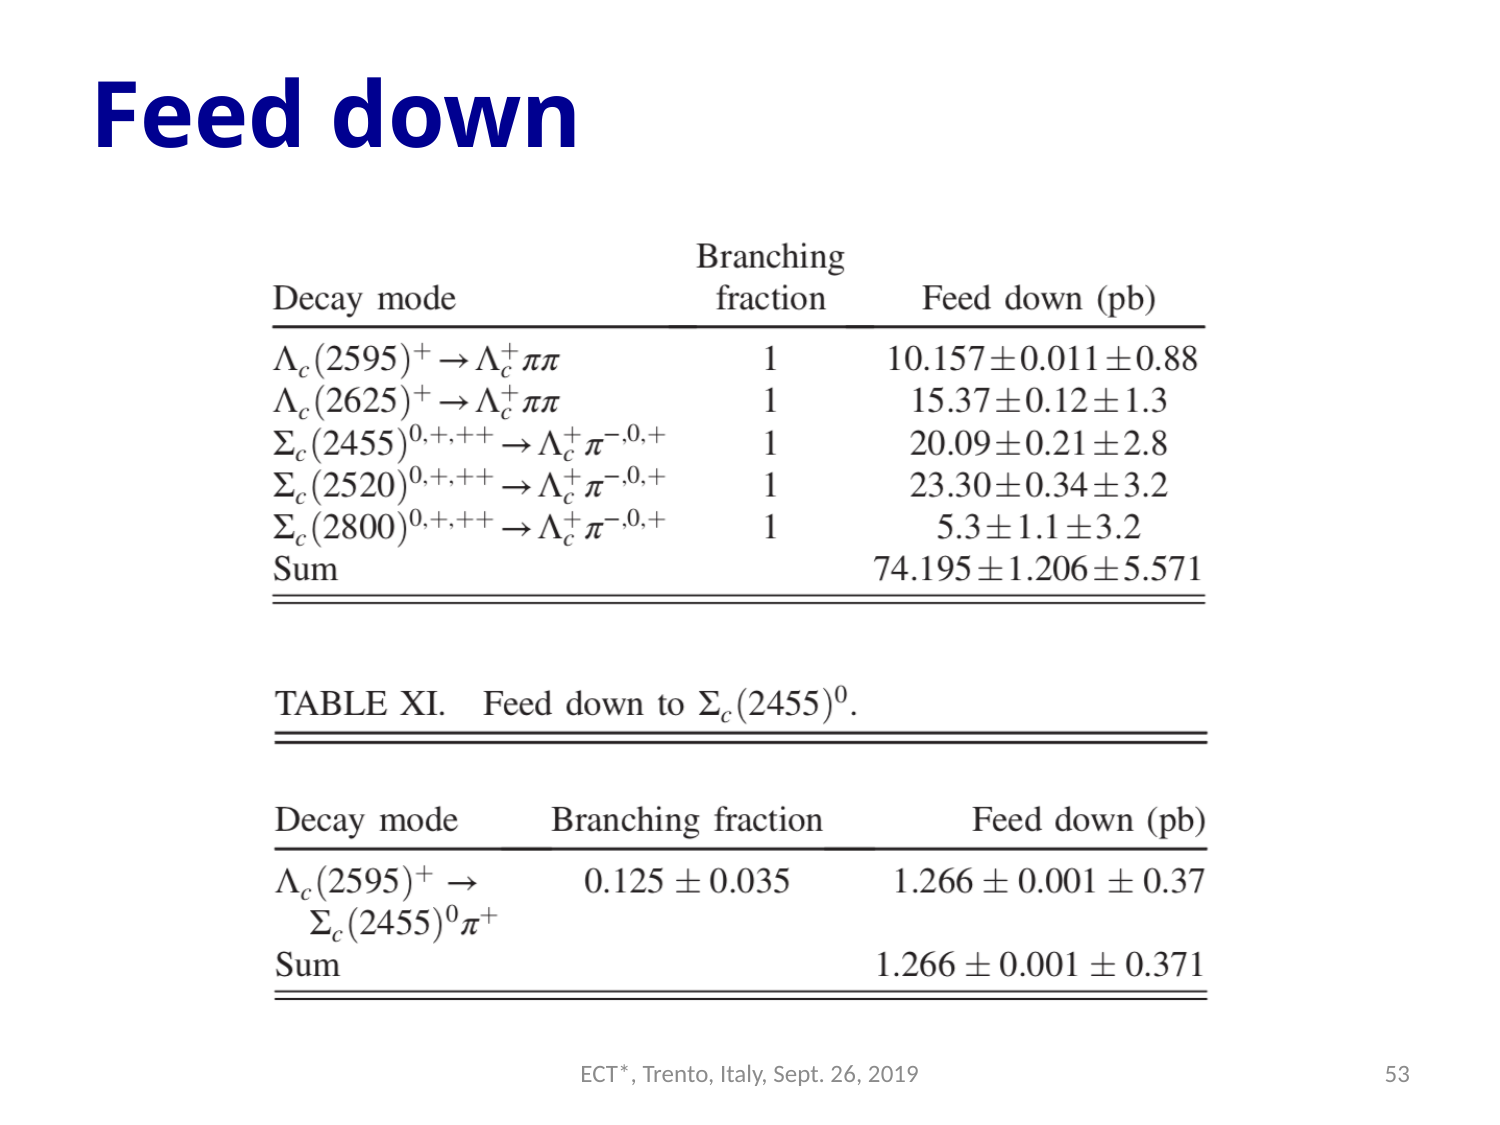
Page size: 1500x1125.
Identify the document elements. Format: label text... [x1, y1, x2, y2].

picture [260, 668, 1240, 1023]
slide_number 53 [1074, 1042, 1425, 1103]
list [260, 231, 1240, 645]
footer ECT*, Trento, Italy, Sept. 26, 2019 [512, 1042, 988, 1103]
title Feed down [75, 45, 1425, 177]
